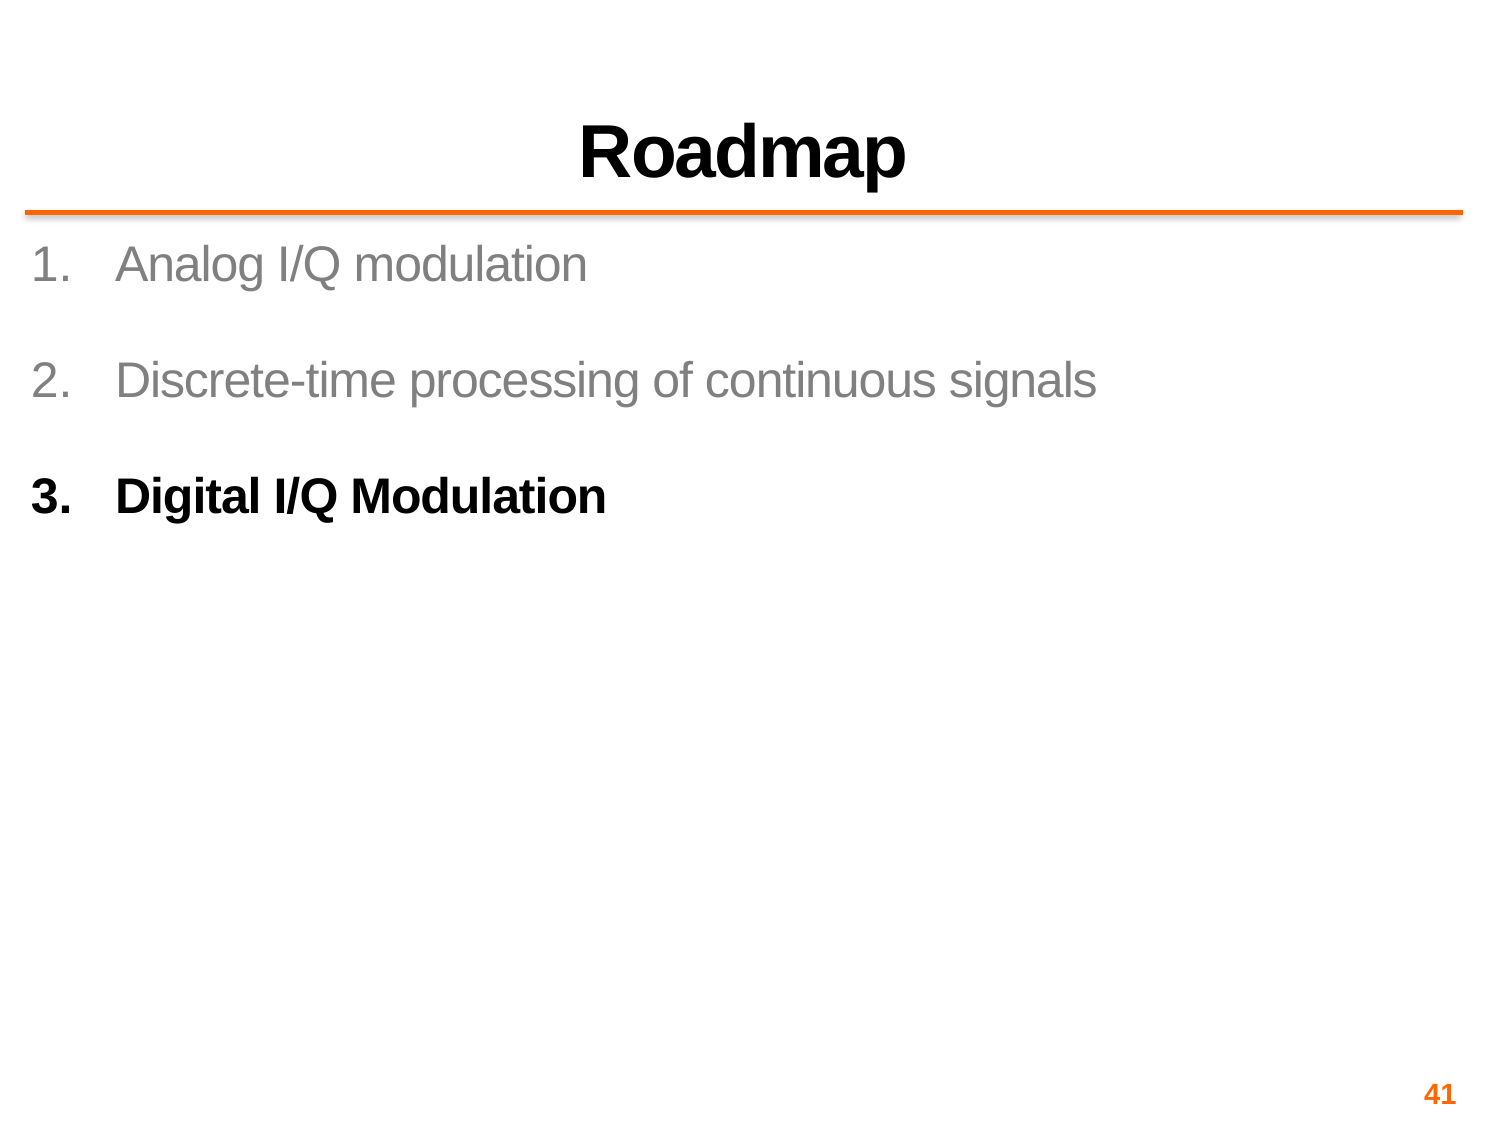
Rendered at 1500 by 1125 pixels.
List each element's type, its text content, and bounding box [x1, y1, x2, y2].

slide_number 41 [1112, 1074, 1463, 1110]
title Roadmap [24, 24, 1463, 201]
list Analog I/Q modulation Discrete-time processing of continuous signals Digital I/Q Modulation [24, 237, 1463, 1063]
